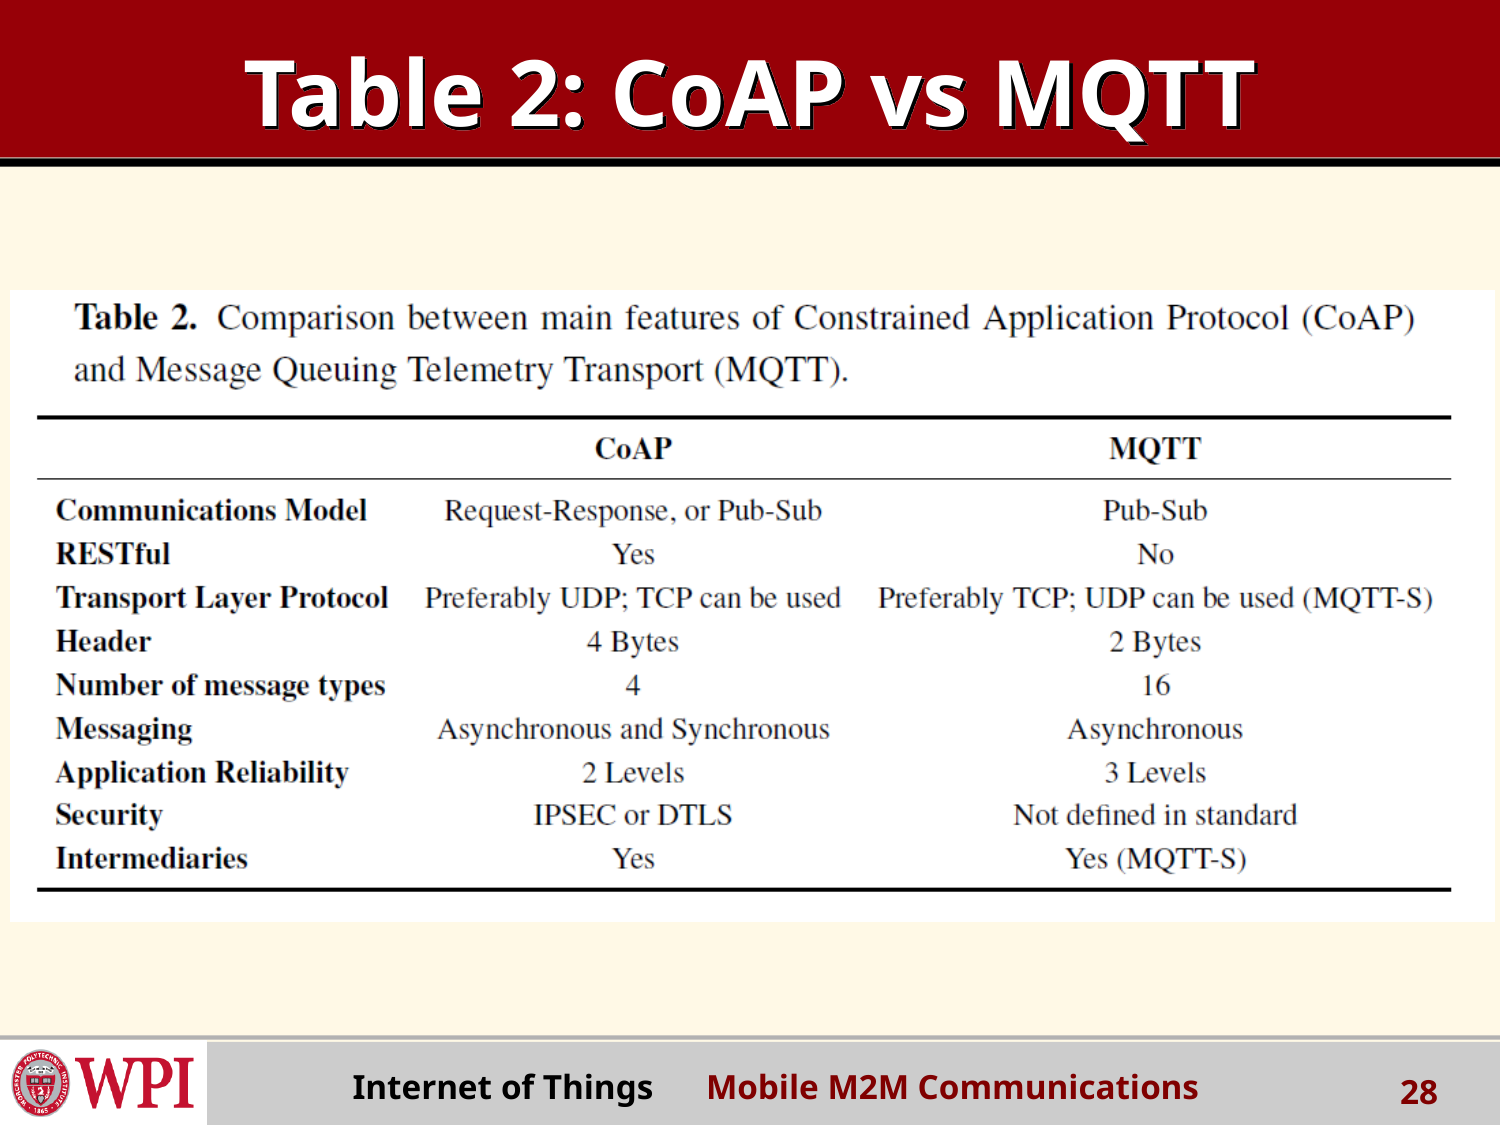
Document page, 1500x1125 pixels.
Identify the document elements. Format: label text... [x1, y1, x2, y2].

picture [0, 167, 1500, 1035]
title Table 2: CoAP vs MQTT [29, 18, 1471, 150]
slide_number 28 [1344, 1063, 1495, 1102]
picture [0, 0, 1500, 158]
picture [0, 1040, 1500, 1125]
footer Internet of Things Mobile M2M Communications [229, 1058, 1323, 1107]
